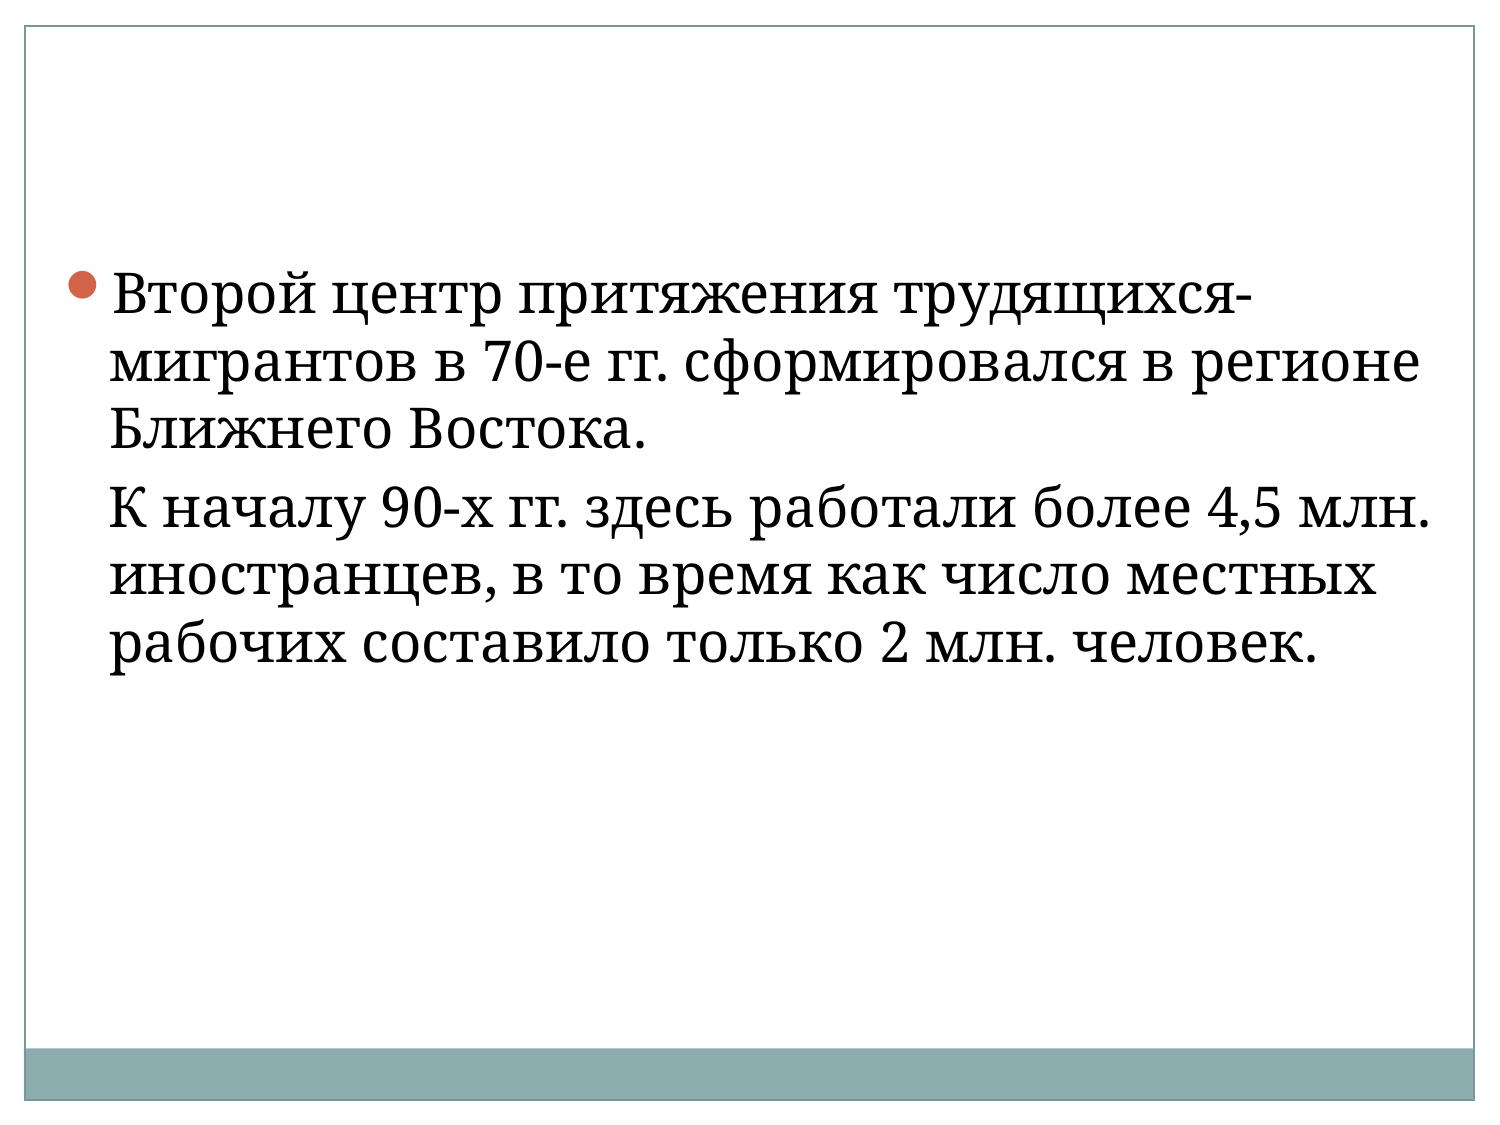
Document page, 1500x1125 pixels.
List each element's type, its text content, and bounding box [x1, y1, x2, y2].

list Второй центр притяжения трудящихся-мигрантов в 70-е гг. сформировался в регионе Ближнего Востока. К началу 90-х гг. здесь работали более 4,5 млн. иностранцев, в то время как число местных рабочих составило только 2 млн. человек. [49, 249, 1450, 1005]
